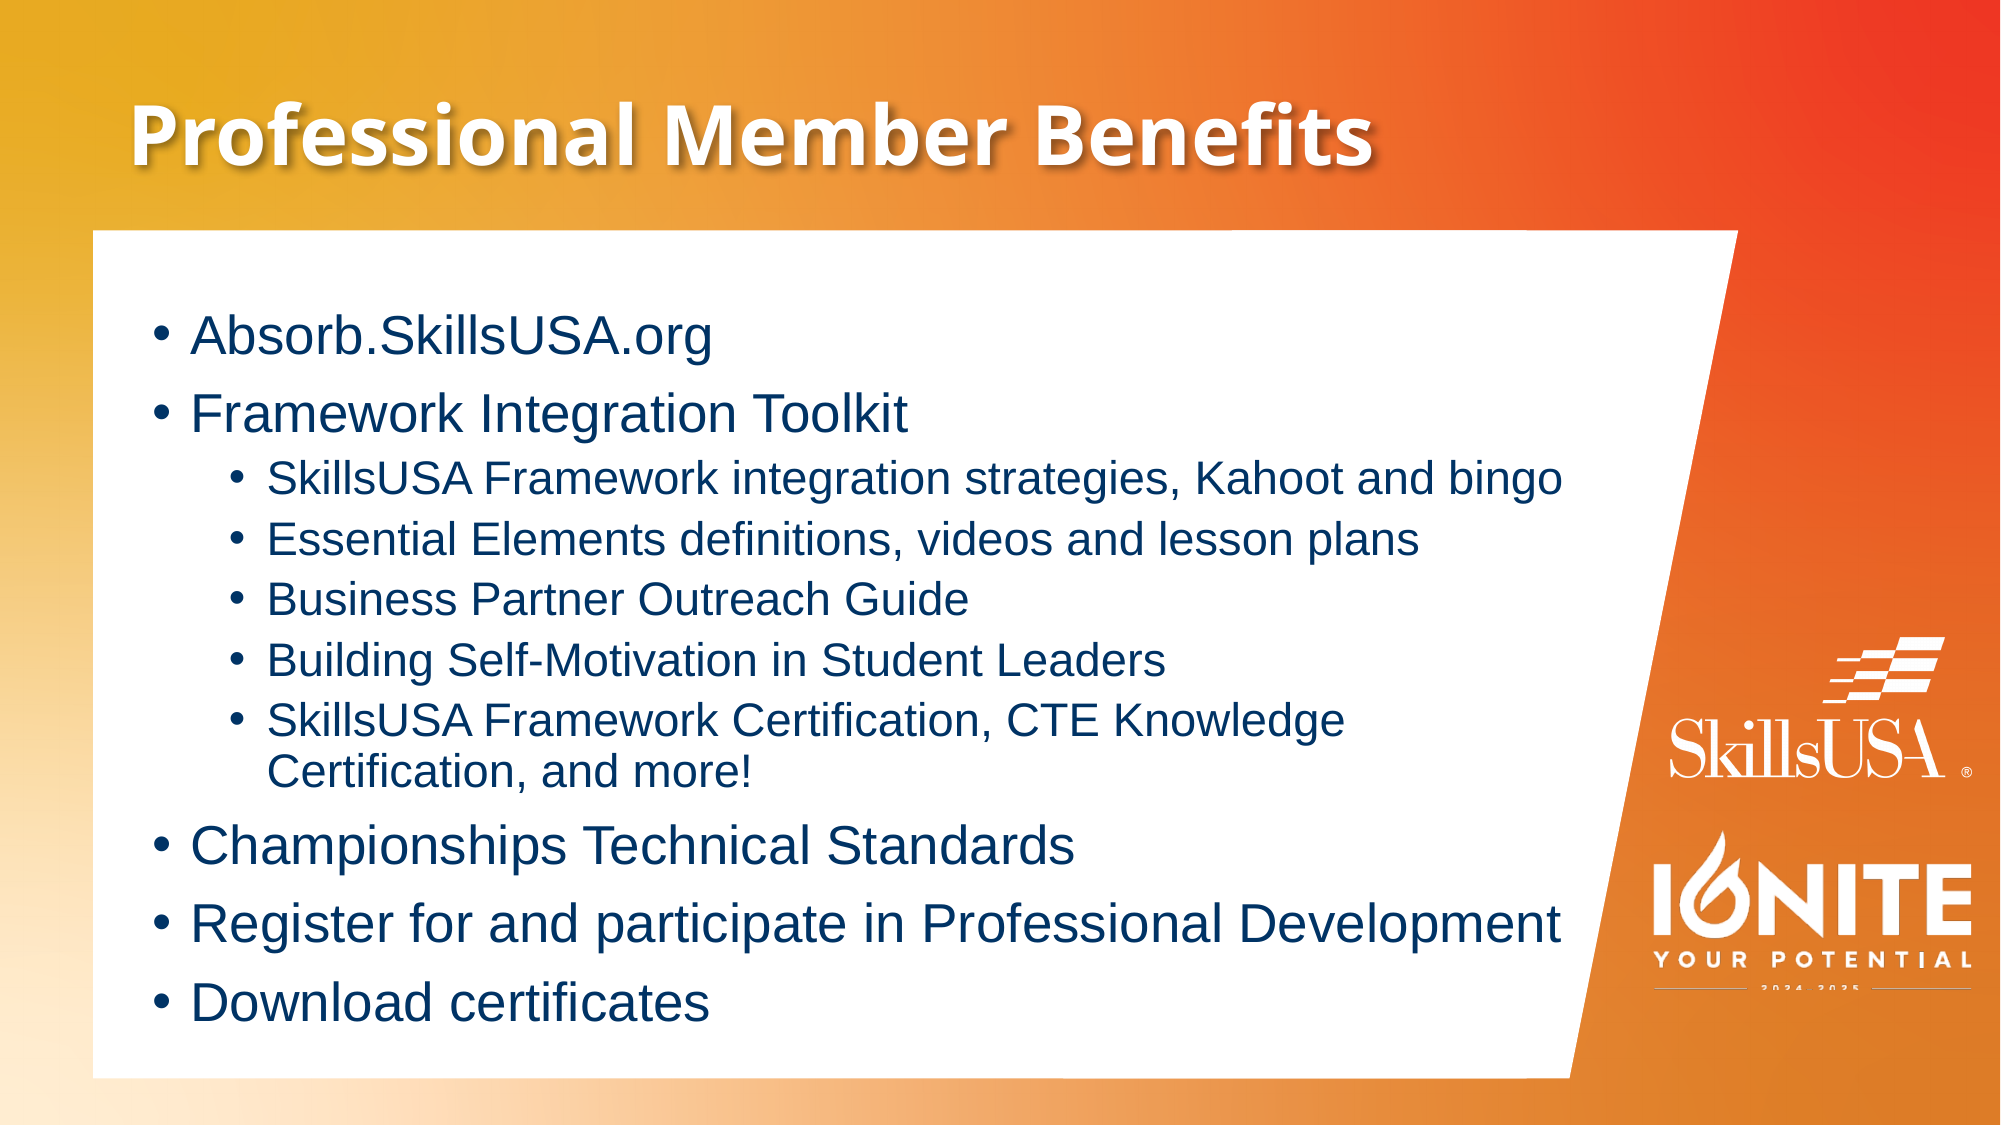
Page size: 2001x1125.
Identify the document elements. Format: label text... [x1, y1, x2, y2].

title Professional Member Benefits [112, 59, 1747, 218]
picture [0, 0, 2001, 1125]
list Absorb.SkillsUSA.org Framework Integration Toolkit SkillsUSA Framework integration strategies, Kahoot and bingo Essential Elements definitions, videos and lesson plans Business Partner Outreach Guide Building Self-Motivation in Student Leaders SkillsUSA Framework Certification, CTE Knowledge Certification, and more! Championships Technical Standards Register for and participate in Professional Development Download certificates [137, 299, 1581, 1052]
